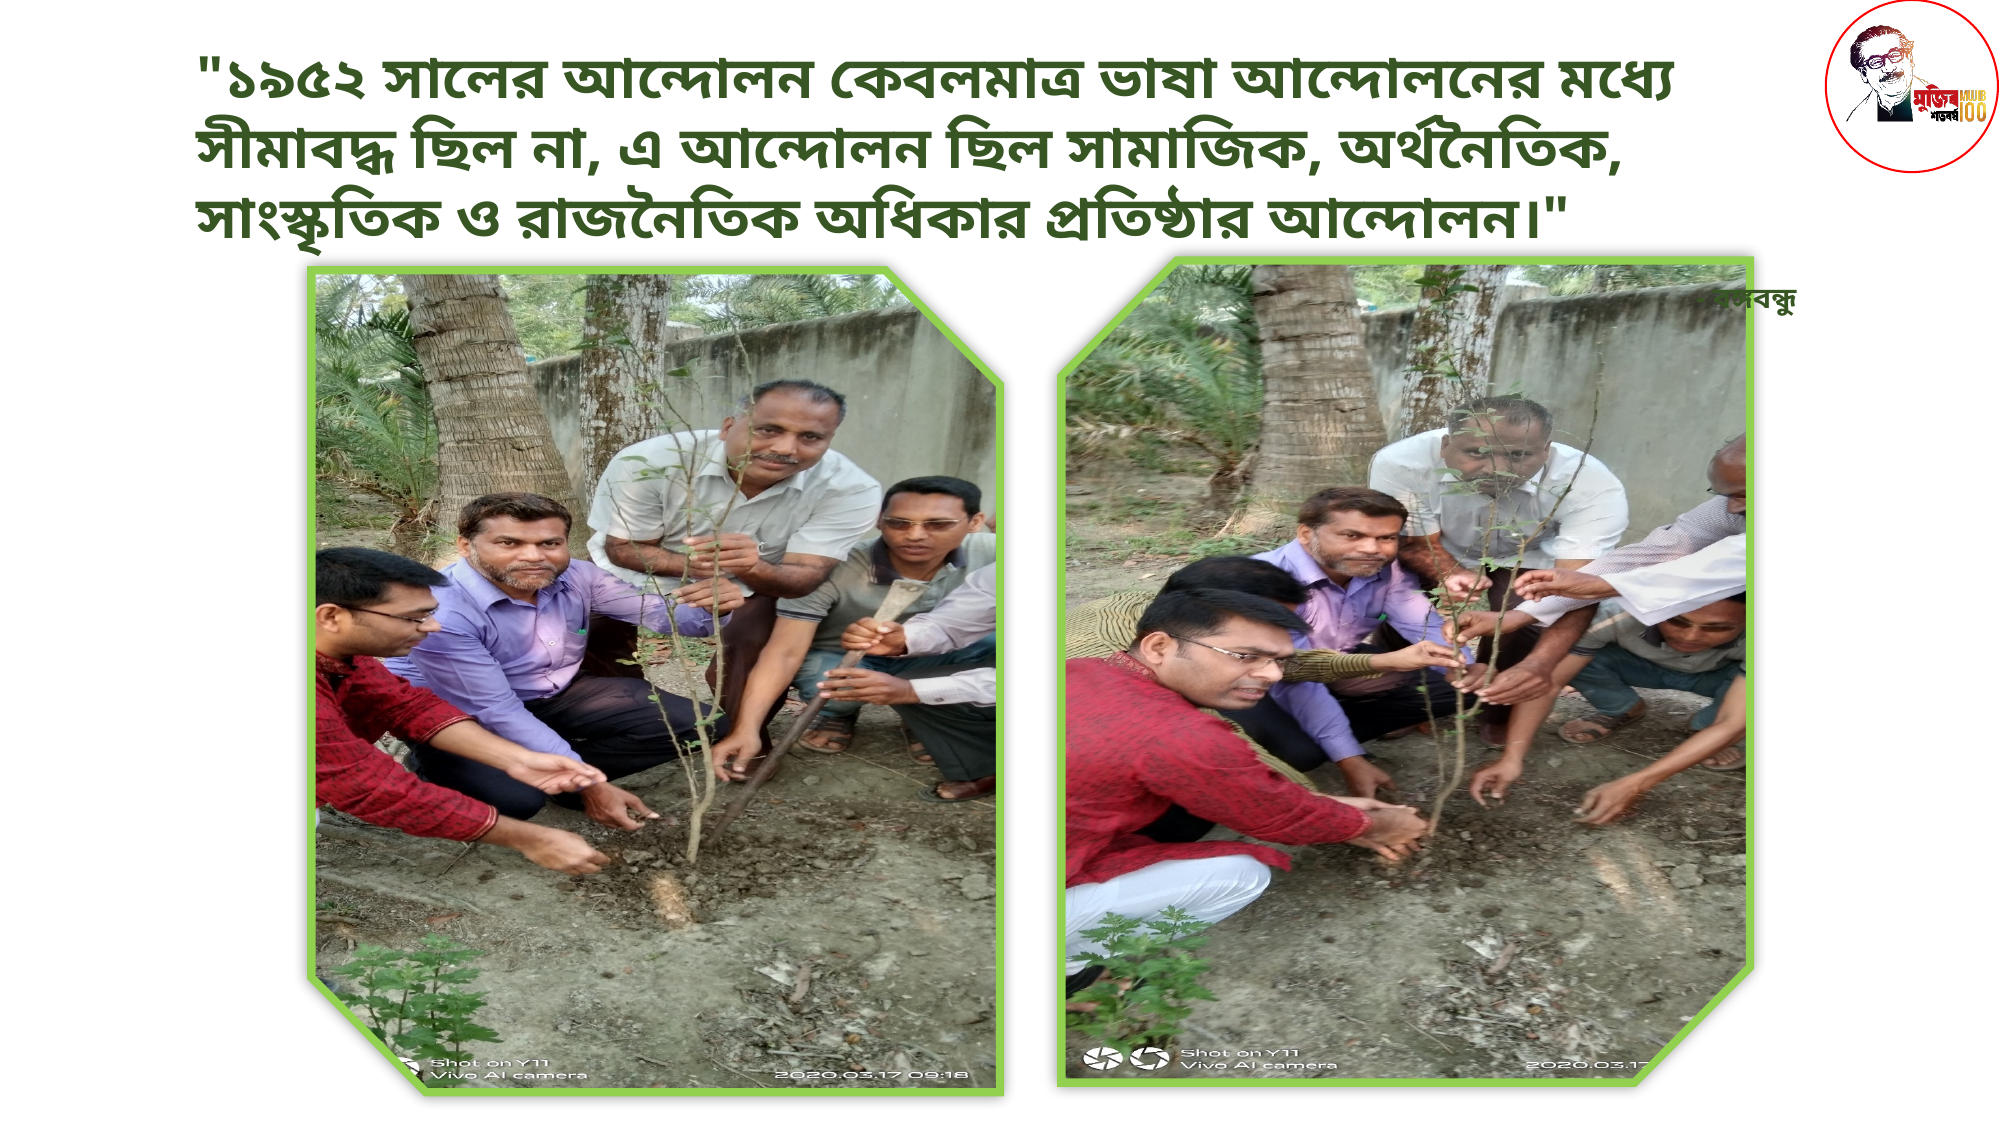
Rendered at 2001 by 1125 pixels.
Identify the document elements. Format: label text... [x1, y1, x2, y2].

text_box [1825, 0, 2000, 173]
text_box "১৯৫২ সালের আন্দোলন কেবলমাত্র ভাষা আন্দোলনের মধ্যে সীমাবদ্ধ ছিল না, এ আন্দোলন ছিল সামাজিক, অর্থনৈতিক, সাংস্কৃতিক ও রাজনৈতিক অধিকার প্রতিষ্ঠার আন্দোলন।" - বঙ্গবন্ধু [181, 33, 1819, 328]
picture [311, 270, 1000, 1093]
picture [1061, 260, 1750, 1083]
